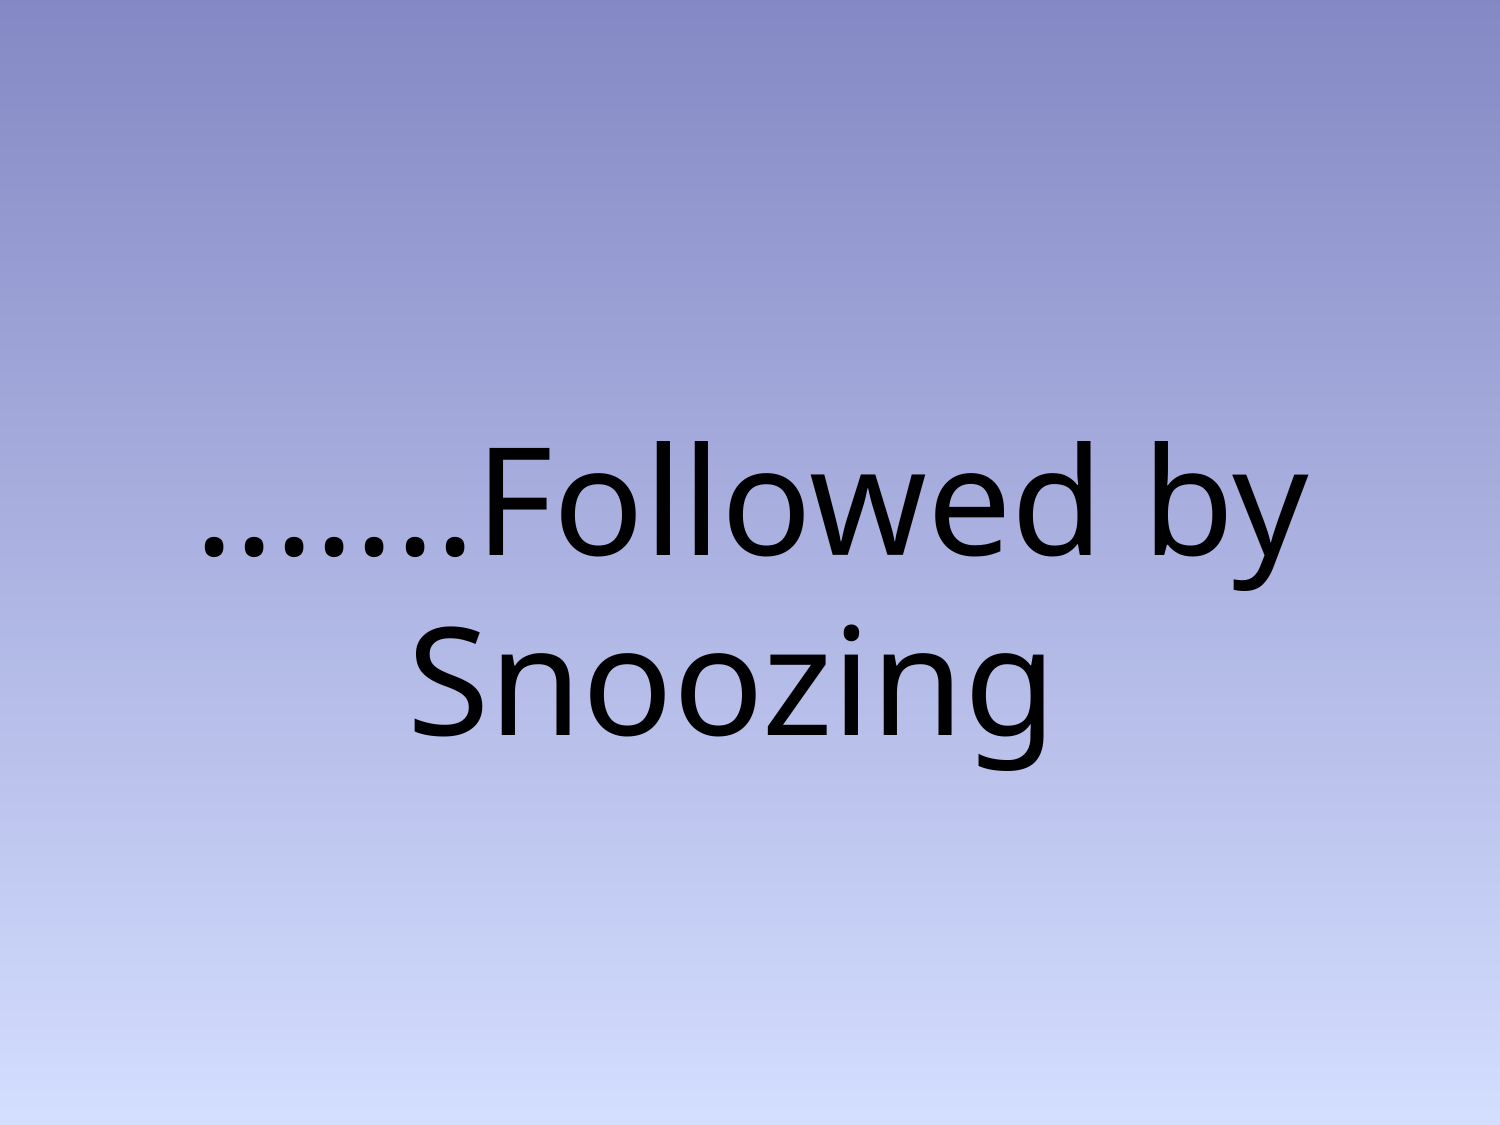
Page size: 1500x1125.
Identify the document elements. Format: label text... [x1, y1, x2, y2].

title .......Followed by Snoozing [76, 491, 1427, 680]
